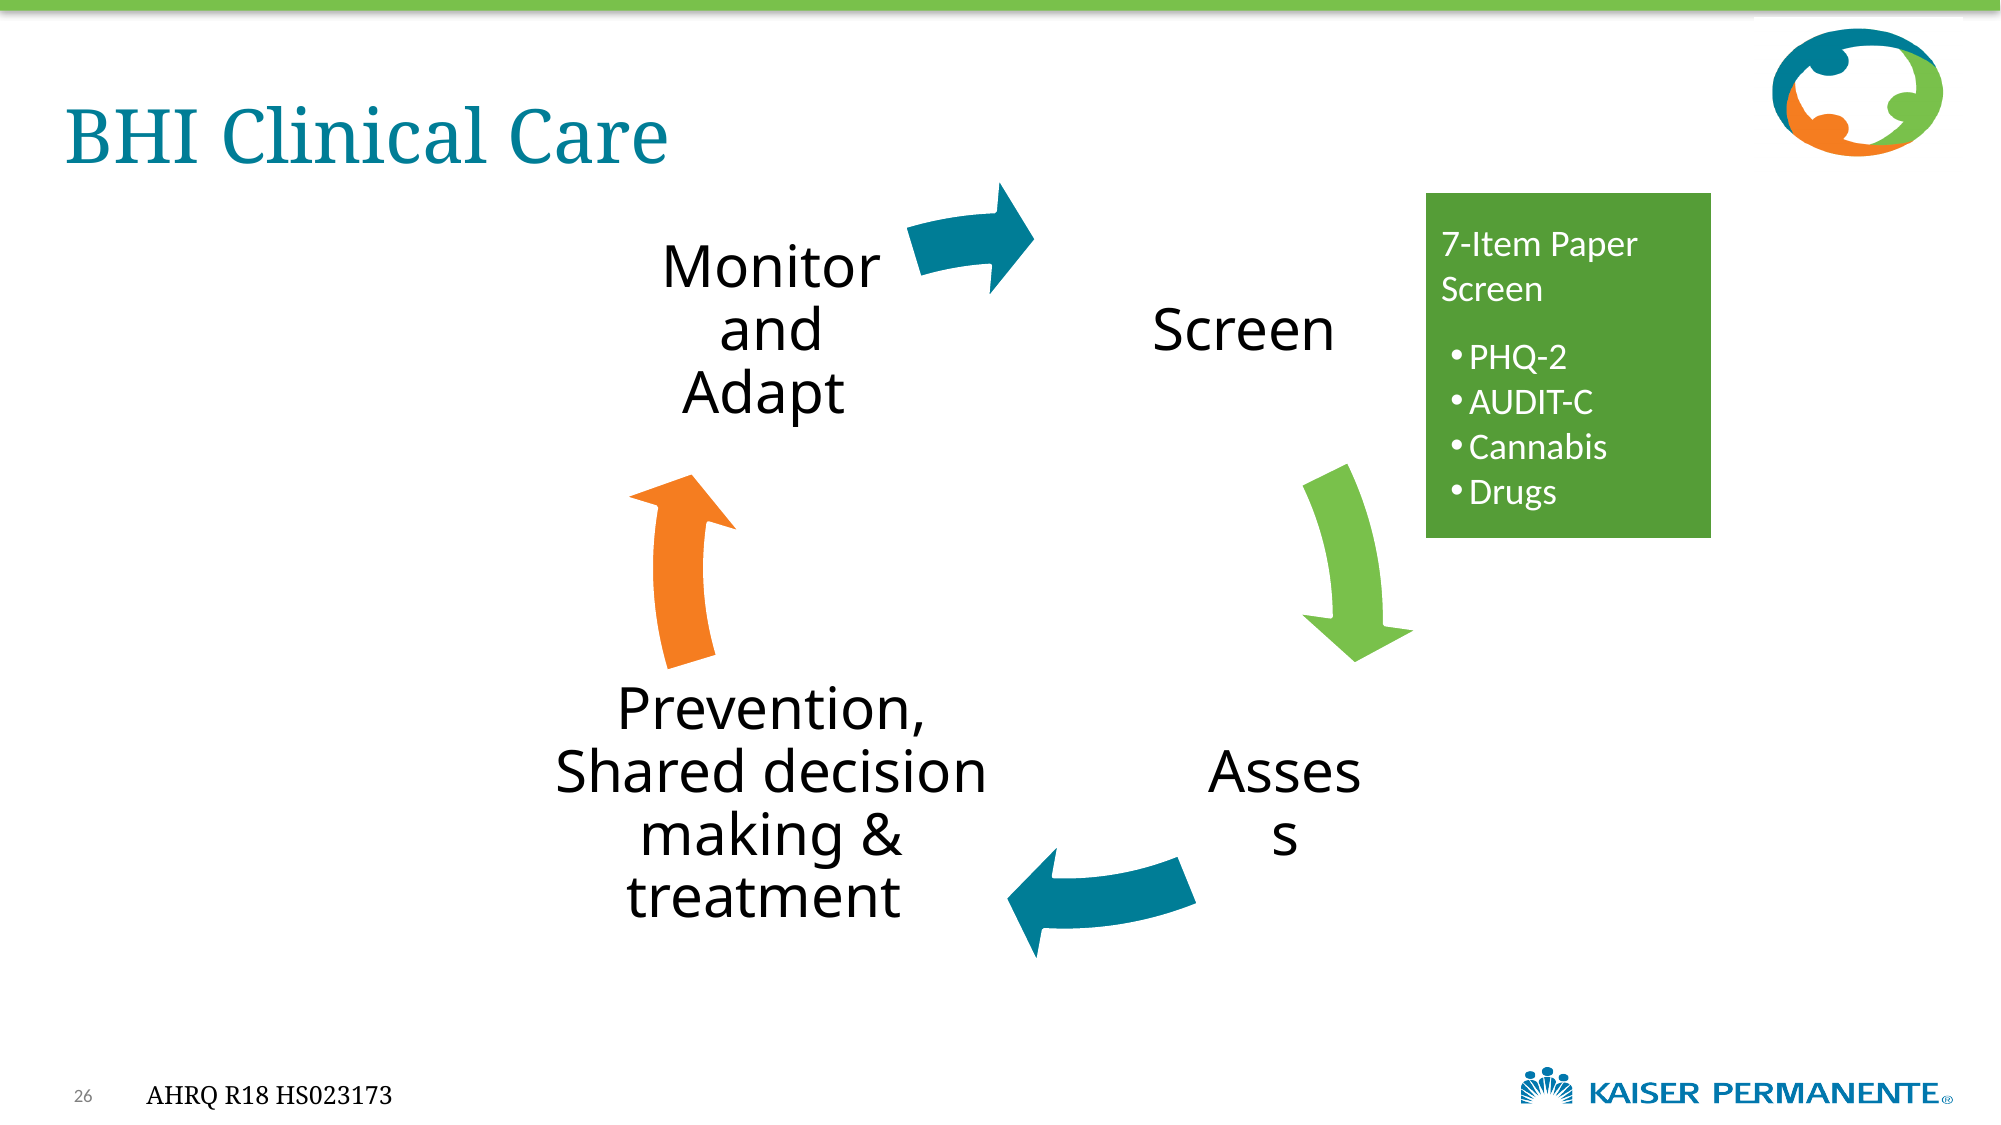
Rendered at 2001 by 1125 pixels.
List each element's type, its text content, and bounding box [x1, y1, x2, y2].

picture [1754, 17, 1963, 172]
picture [1760, 1086, 1768, 1091]
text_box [405, 174, 1586, 962]
picture [1883, 1091, 1892, 1104]
picture [1612, 1098, 1625, 1104]
picture [1529, 1088, 1566, 1104]
picture [1760, 1095, 1767, 1104]
picture [1782, 1091, 1787, 1104]
title BHI Clinical Care [50, 25, 1745, 185]
picture [1551, 1067, 1953, 1104]
picture [1900, 1086, 1907, 1104]
picture [1685, 1095, 1693, 1104]
picture [1521, 1067, 1544, 1083]
picture [1837, 1091, 1846, 1104]
picture [1793, 1091, 1798, 1104]
picture [1596, 1096, 1604, 1104]
picture [1811, 1098, 1824, 1104]
picture [1685, 1086, 1693, 1091]
slide_number 26 [24, 1080, 107, 1109]
text_box 7-Item Paper Screen PHQ-2 AUDIT-C Cannabis Drugs [1590, 192, 1711, 539]
